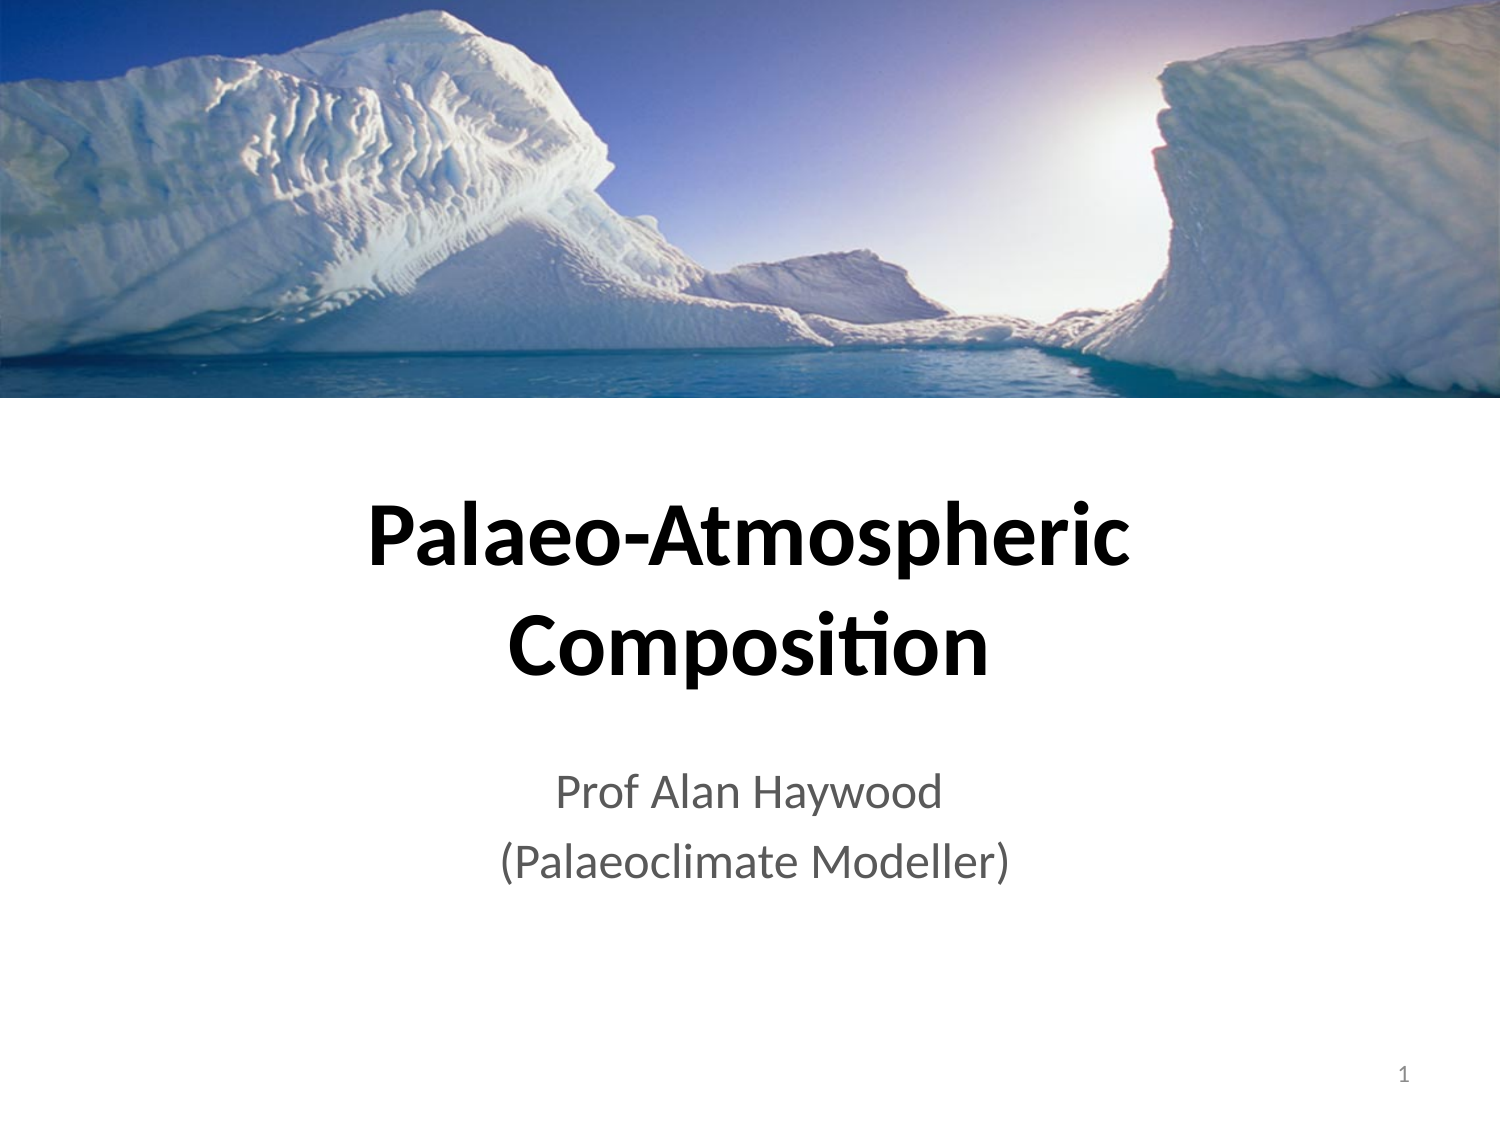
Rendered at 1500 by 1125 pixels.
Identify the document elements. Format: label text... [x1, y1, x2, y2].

text_box Prof Alan Haywood (Palaeoclimate Modeller) [230, 751, 1281, 1039]
text_box Palaeo-Atmospheric Composition [218, 463, 1282, 705]
picture [0, 0, 1500, 398]
slide_number 1 [1074, 1042, 1425, 1103]
